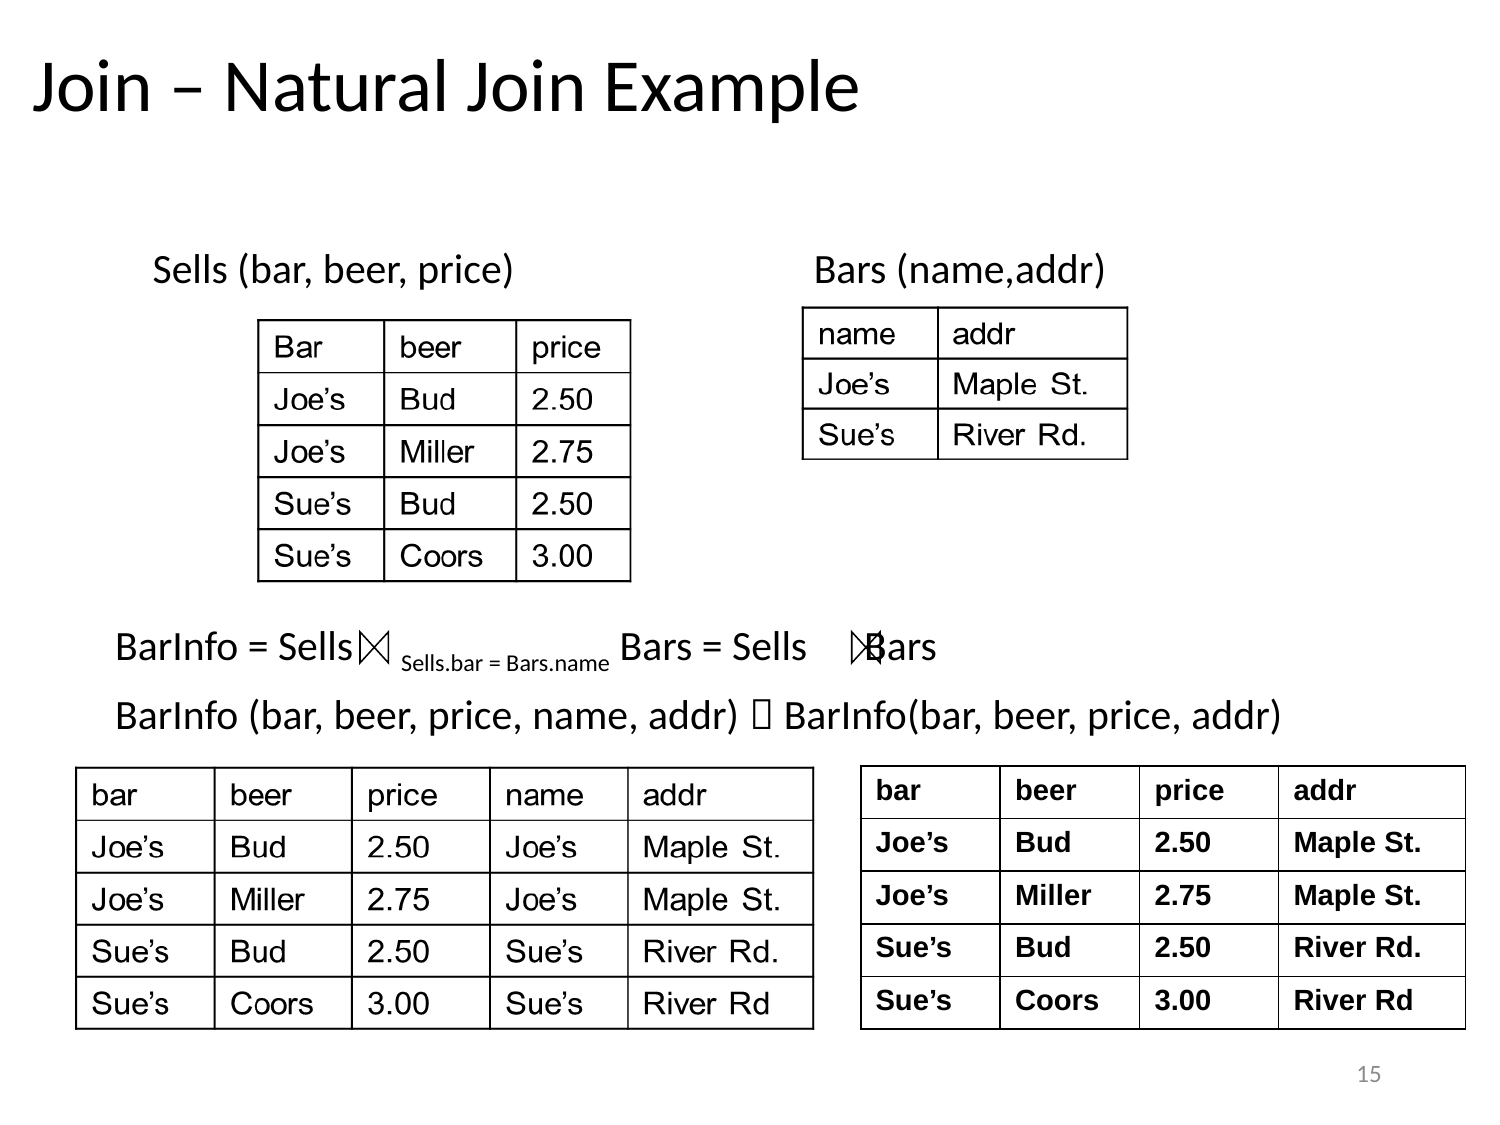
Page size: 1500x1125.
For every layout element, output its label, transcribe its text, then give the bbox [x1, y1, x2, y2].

table_cell Coors [1001, 977, 1139, 1028]
table_header addr [1279, 767, 1465, 818]
table_cell Bud [1001, 925, 1139, 976]
picture [253, 317, 632, 593]
table_header beer [1001, 767, 1139, 818]
table_cell Maple St. [1279, 872, 1465, 923]
table_cell 2.50 [1140, 819, 1278, 870]
title Join – Natural Join Example [17, 12, 1483, 161]
table_cell 2.75 [1140, 872, 1278, 923]
table_cell Joe’s [862, 819, 999, 870]
text_box BarInfo (bar, beer, price, name, addr)  BarInfo(bar, beer, price, addr) [100, 680, 1397, 746]
picture [797, 305, 1129, 471]
text_box BarInfo = Sells Sells.bar = Bars.name Bars = Sells Bars [100, 611, 1055, 680]
text_box Bars (name,addr) [799, 234, 1122, 300]
table_header price [1140, 767, 1278, 818]
picture [70, 765, 815, 1041]
slide_number 15 [1059, 1042, 1397, 1103]
table_cell Miller [1001, 872, 1139, 923]
table_cell Sue’s [862, 977, 999, 1028]
table_cell Joe’s [862, 872, 999, 923]
text_box Sells (bar, beer, price) [137, 234, 530, 299]
table_header bar [862, 767, 999, 818]
table_cell Bud [1001, 819, 1139, 870]
text_box [851, 631, 881, 663]
table_cell 2.50 [1140, 925, 1278, 976]
table_cell Maple St. [1279, 819, 1465, 870]
table_cell River Rd. [1279, 925, 1465, 976]
table_cell River Rd [1279, 977, 1465, 1028]
table_cell 3.00 [1140, 977, 1278, 1028]
text_box [360, 631, 389, 663]
table_cell Sue’s [862, 925, 999, 976]
